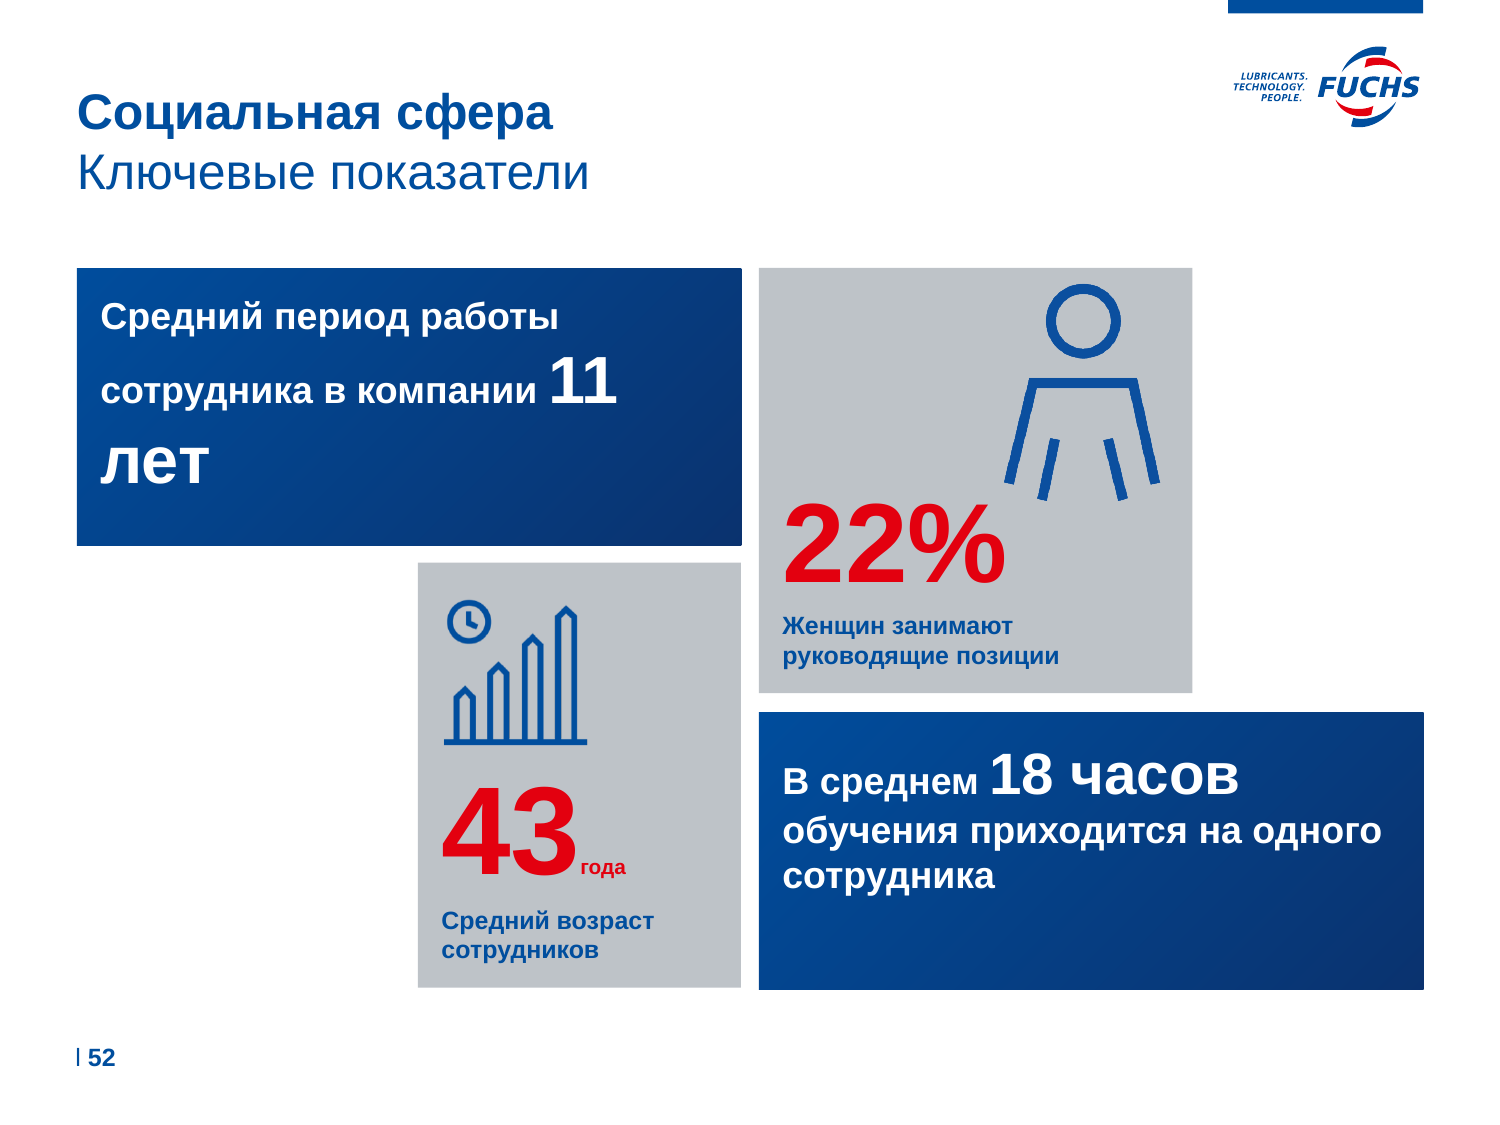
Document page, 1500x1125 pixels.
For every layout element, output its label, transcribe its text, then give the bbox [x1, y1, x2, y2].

picture [971, 259, 1199, 516]
list В среднем 18 часов обучения приходится на одного сотрудника [758, 712, 1424, 990]
list 43года Средний возраст сотрудников [417, 562, 741, 988]
title Социальная сфера Ключевые показатели [76, 79, 1176, 244]
list 22% Женщин занимают руководящие позиции [758, 267, 1193, 694]
slide_number l 52 [75, 1041, 172, 1072]
list Средний период работы сотрудника в компании 11 лет [76, 268, 742, 546]
picture [403, 575, 626, 752]
